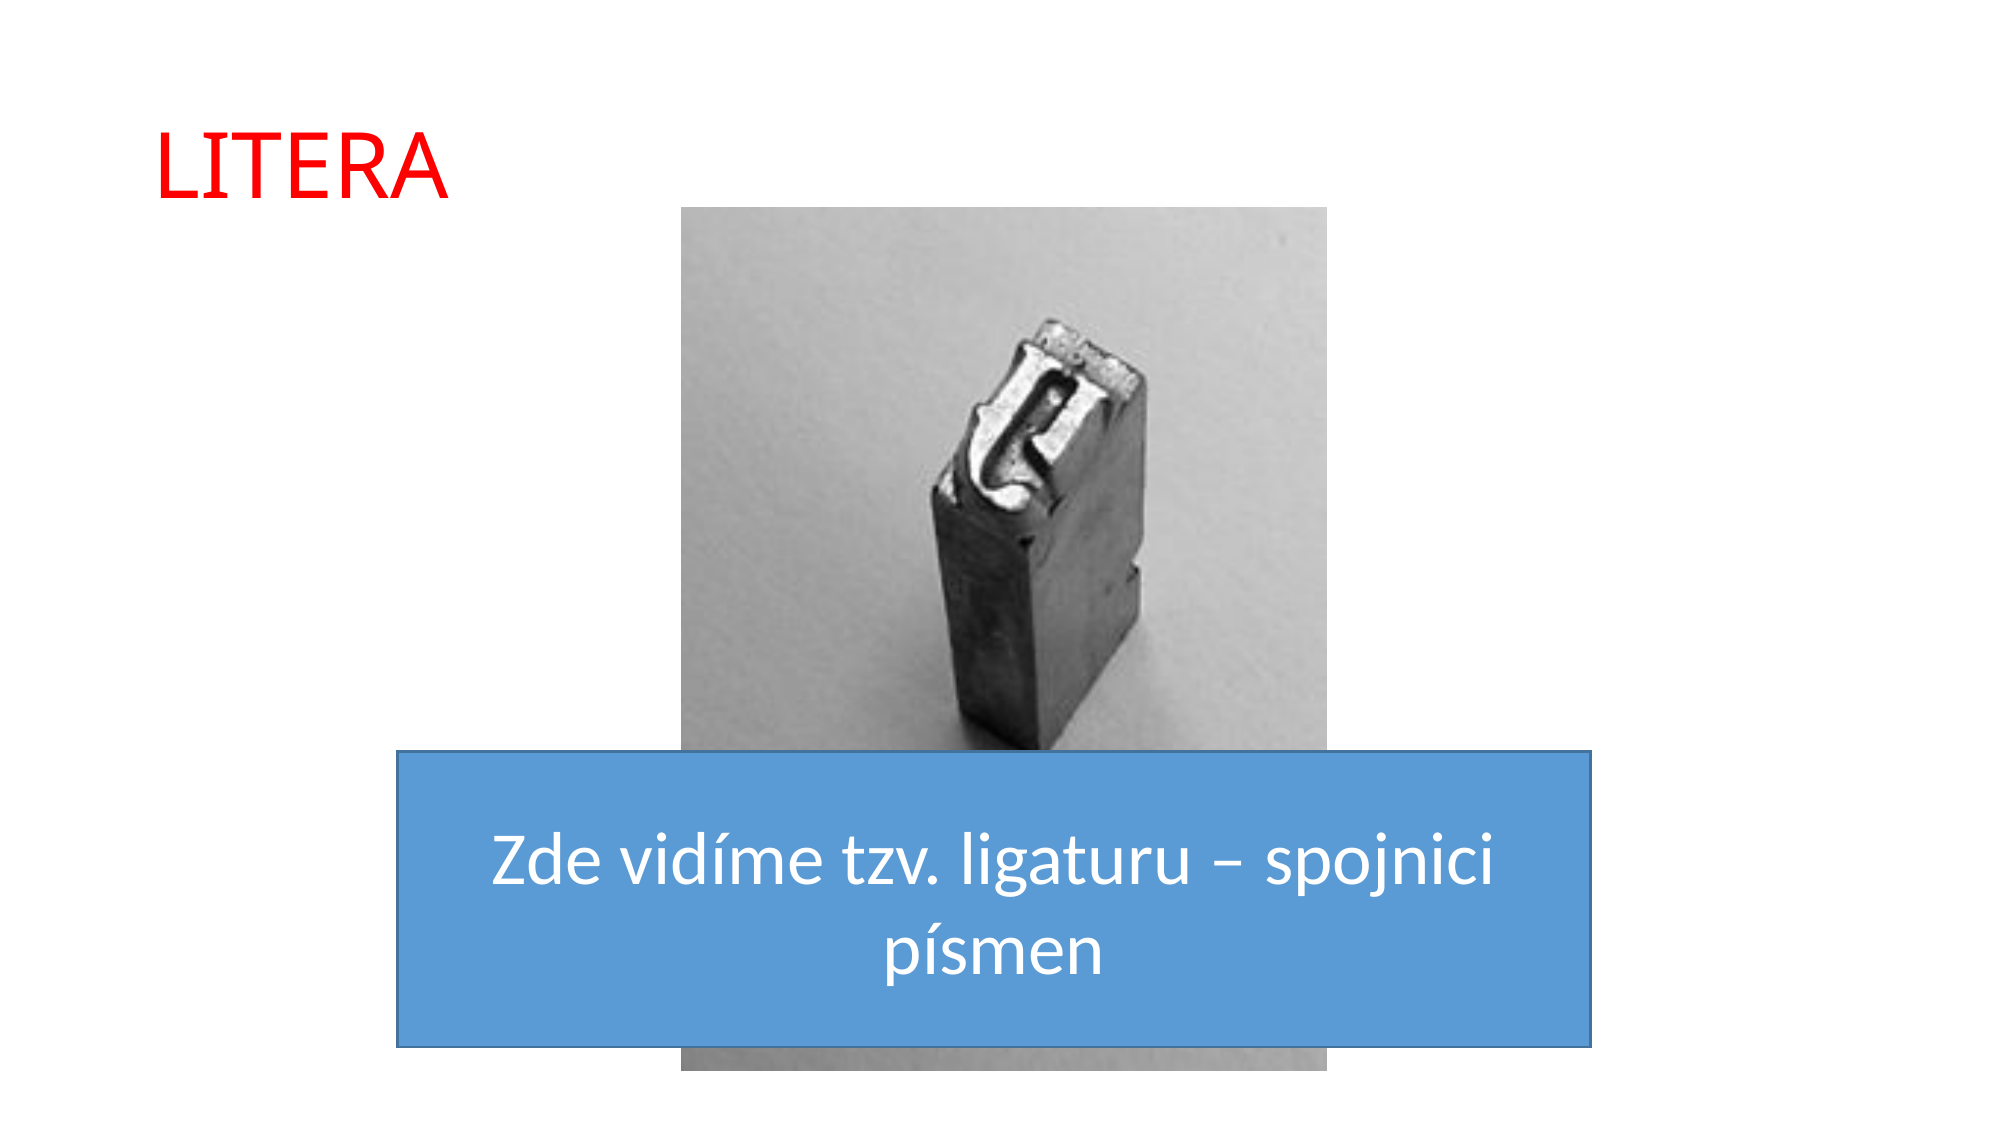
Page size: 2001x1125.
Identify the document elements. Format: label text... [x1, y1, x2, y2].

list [680, 207, 1327, 1071]
text_box Zde vidíme tzv. ligaturu – spojnici písmen [396, 750, 680, 1048]
title LITERA [137, 59, 1863, 278]
text_box Zde vidíme tzv. ligaturu – spojnici písmen [1327, 750, 1592, 1048]
